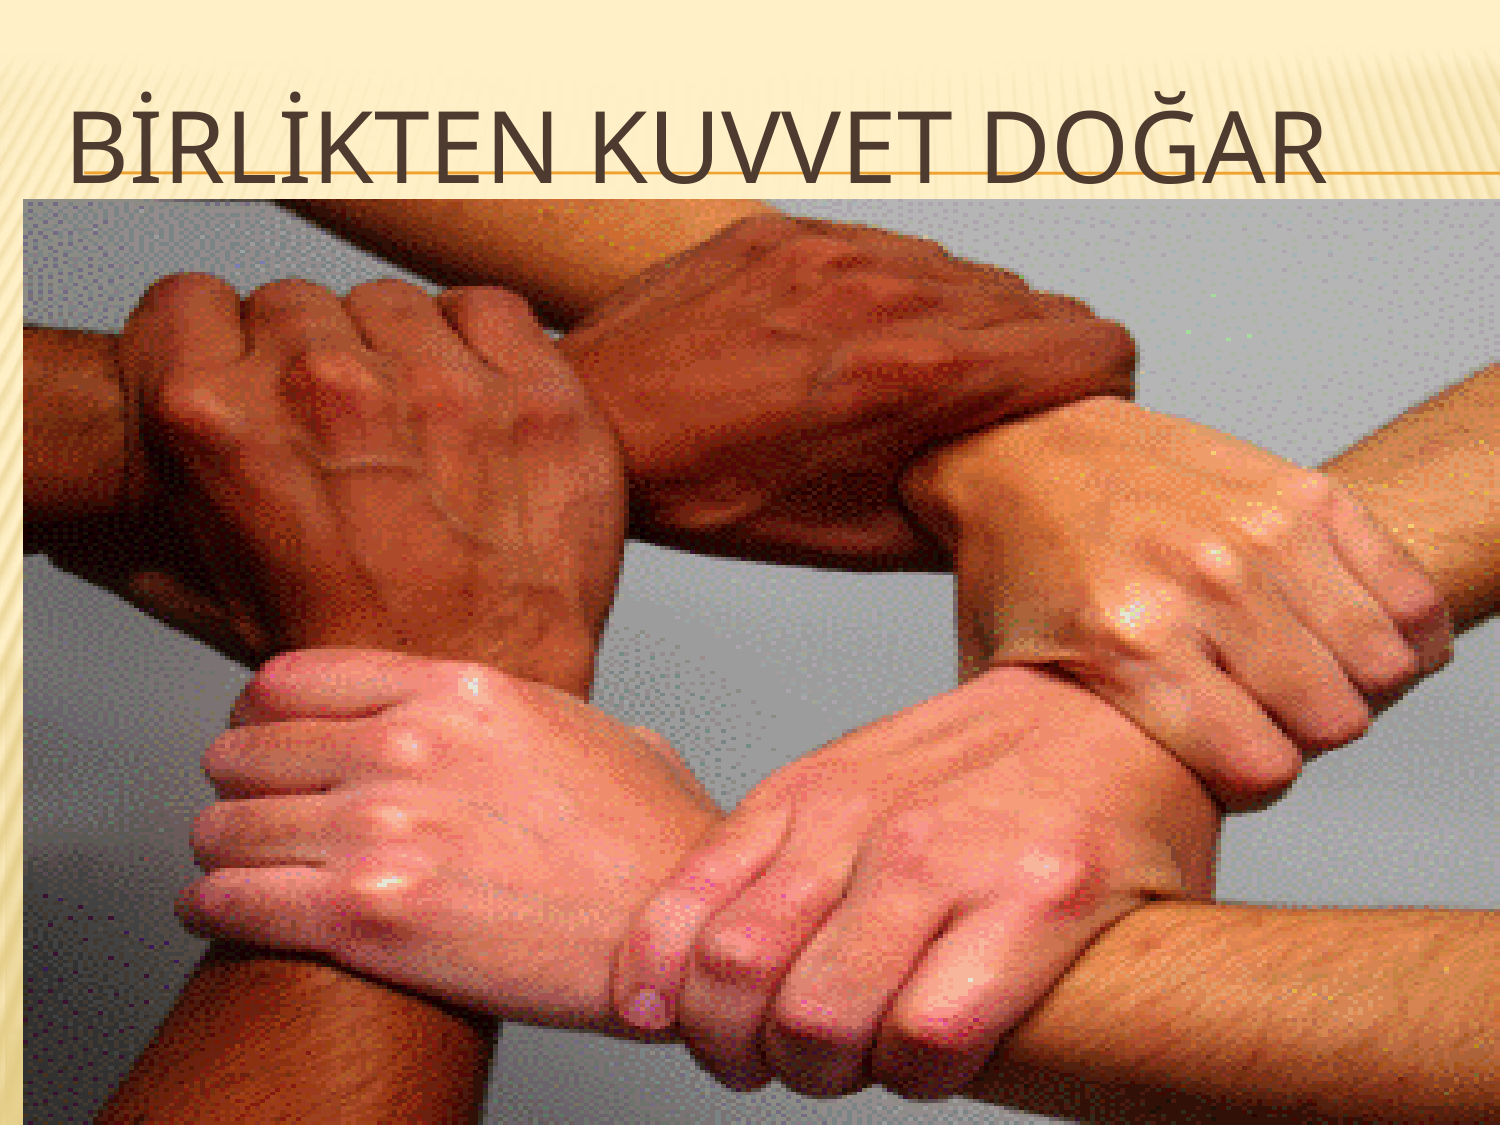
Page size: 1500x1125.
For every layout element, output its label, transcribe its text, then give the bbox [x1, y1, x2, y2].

title BİRLİKTEN KUVVET DOĞAR [50, 75, 1475, 198]
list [23, 198, 1500, 1125]
